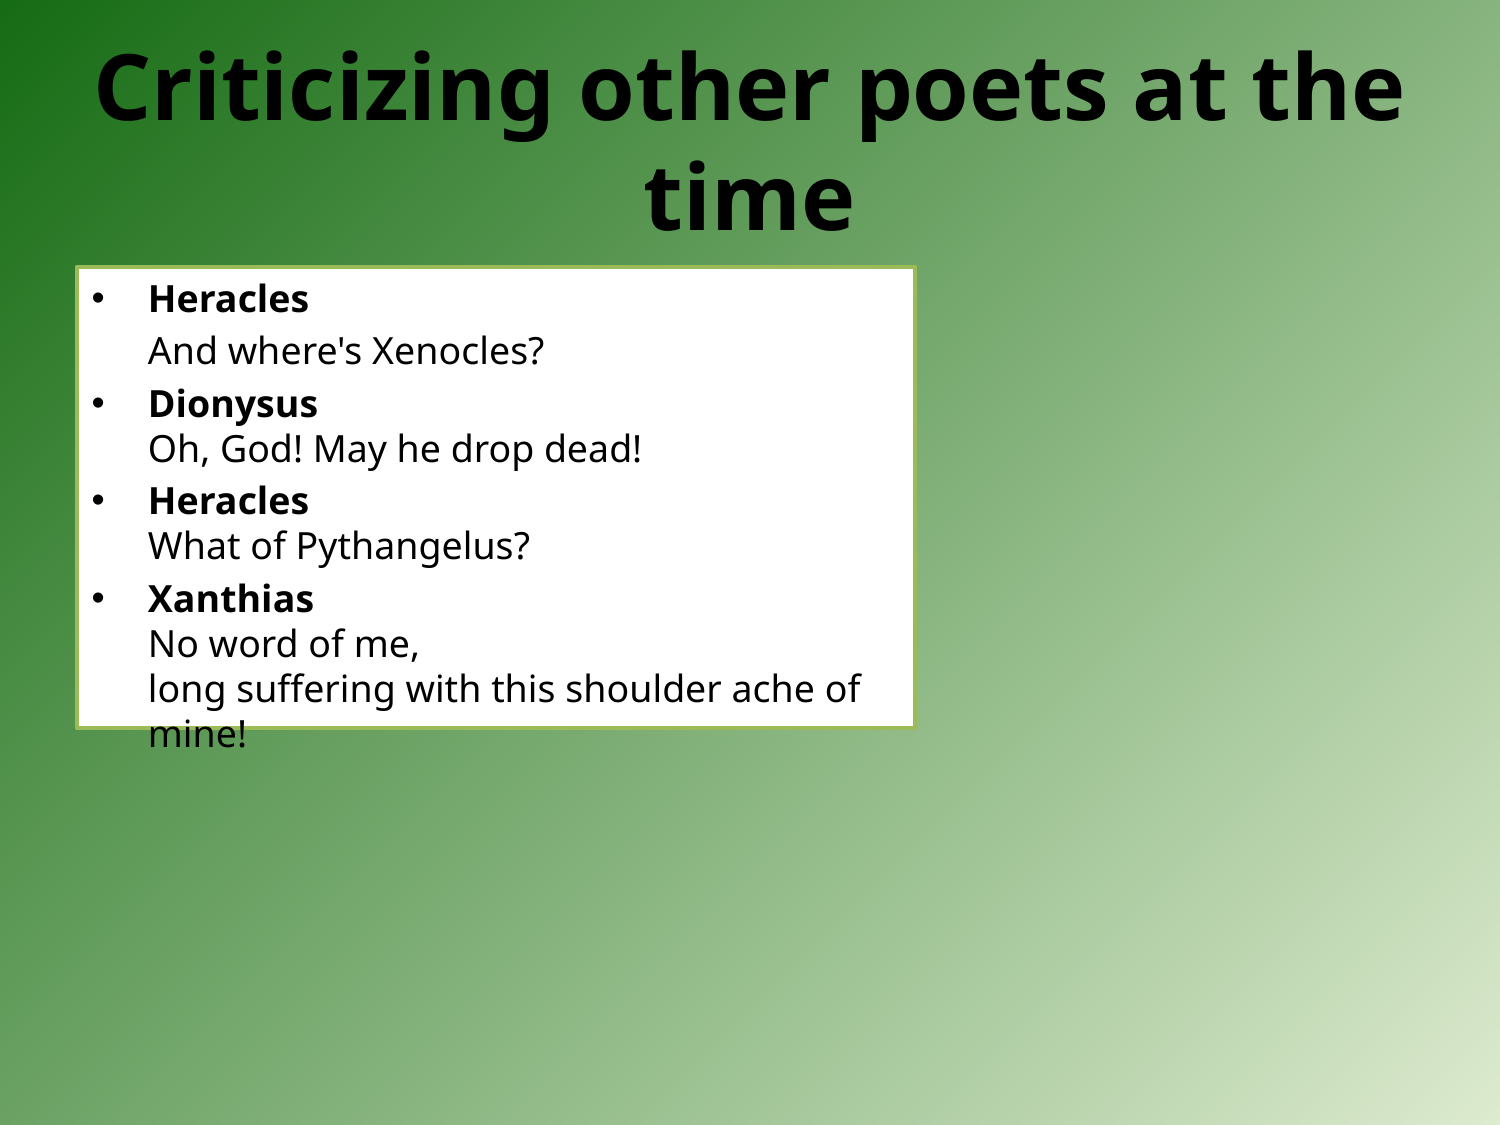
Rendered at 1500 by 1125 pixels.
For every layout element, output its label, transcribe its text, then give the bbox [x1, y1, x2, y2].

list Heracles And where's Xenocles? Dionysus Oh, God! May he drop dead! Heracles What of Pythangelus? Xanthias No word of me, long suffering with this shoulder ache of mine! [75, 265, 917, 730]
title Criticizing other poets at the time [75, 45, 1425, 233]
